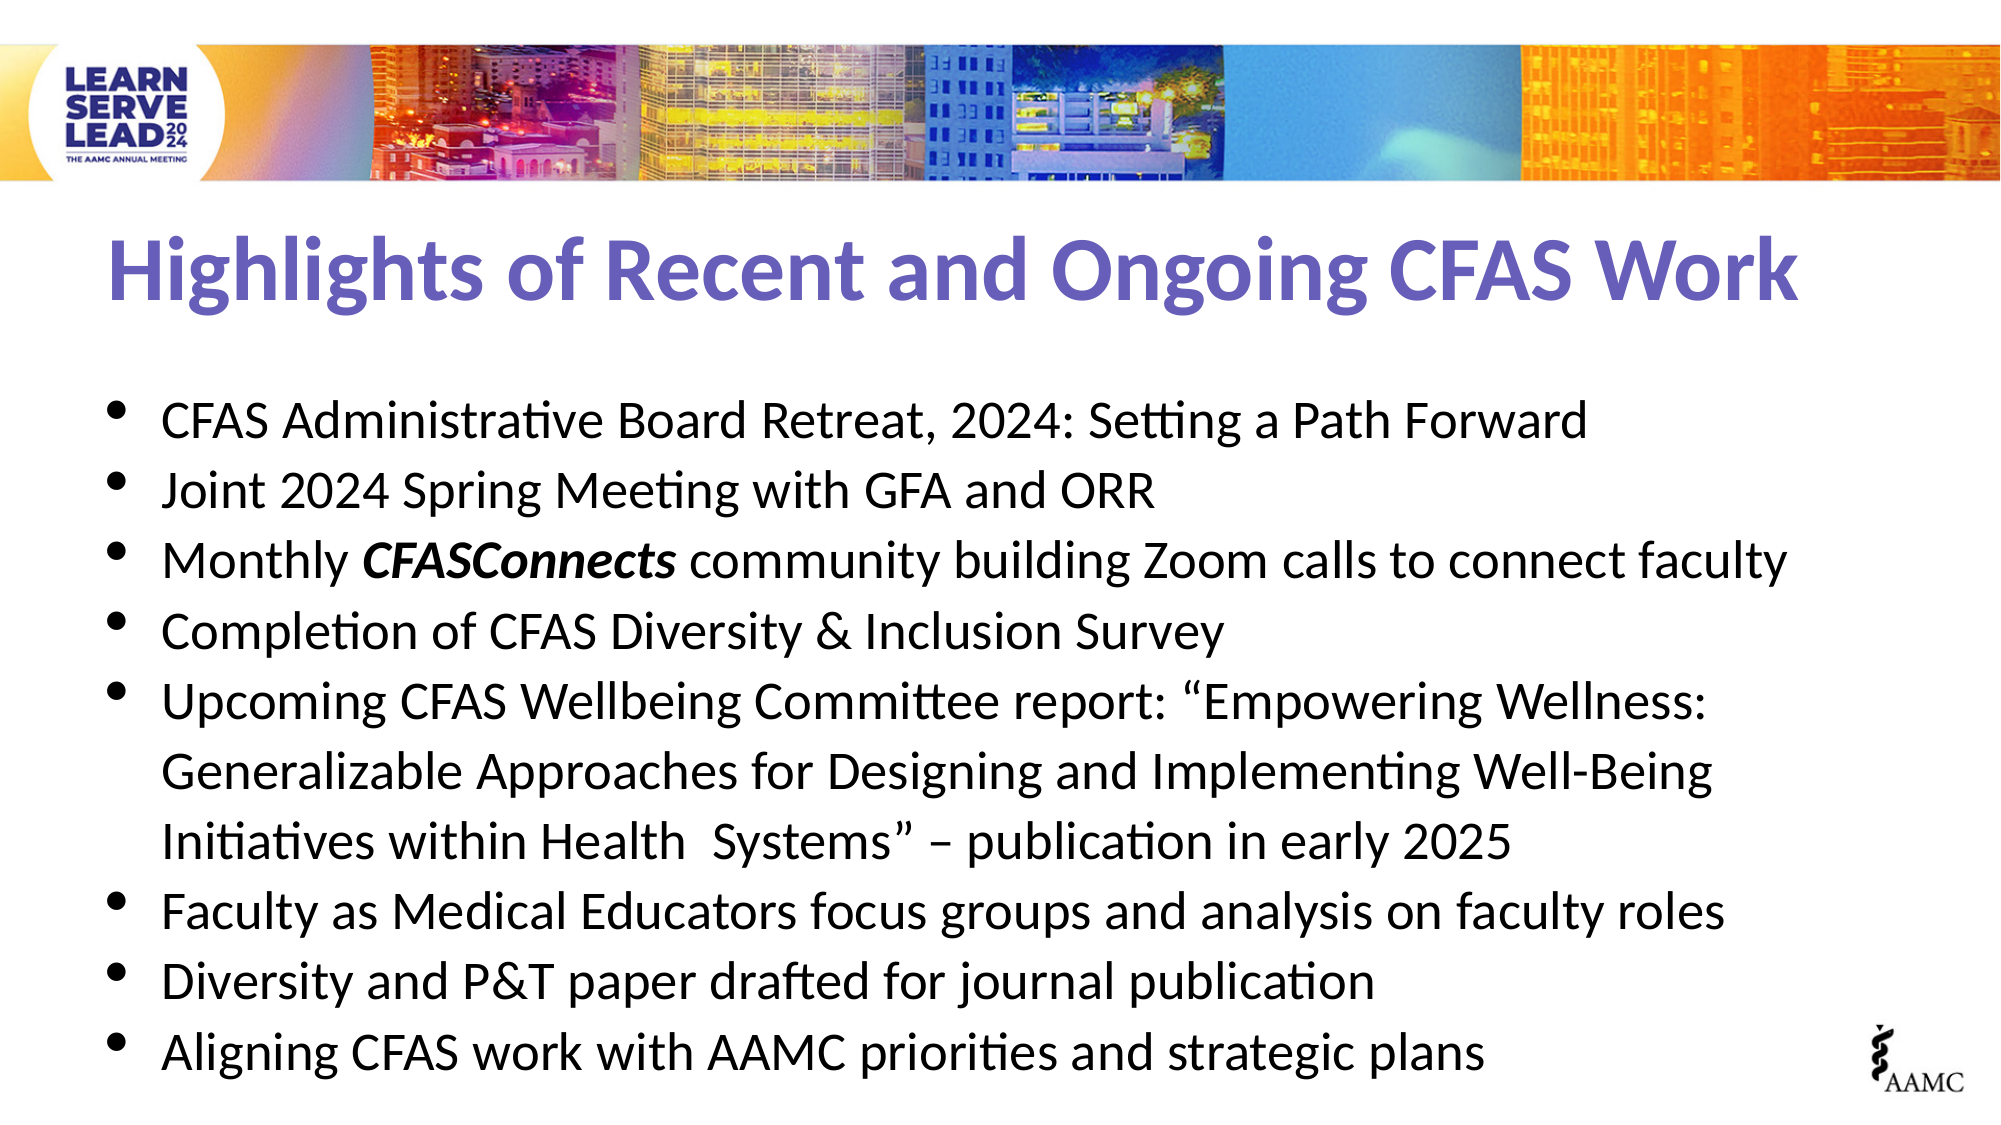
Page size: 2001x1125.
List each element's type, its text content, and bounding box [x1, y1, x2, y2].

list CFAS Administrative Board Retreat, 2024: Setting a Path Forward Joint 2024 Spring Meeting with GFA and ORR Monthly CFASConnects community building Zoom calls to connect faculty Completion of CFAS Diversity & Inclusion Survey Upcoming CFAS Wellbeing Committee report: “Empowering Wellness: Generalizable Approaches for Designing and Implementing Well-Being Initiatives within Health Systems” – publication in early 2025 Faculty as Medical Educators focus groups and analysis on faculty roles Diversity and P&T paper drafted for journal publication Aligning CFAS work with AAMC priorities and strategic plans [92, 371, 1905, 1102]
picture [0, 0, 2001, 1125]
title Highlights of Recent and Ongoing CFAS Work [92, 189, 1905, 354]
